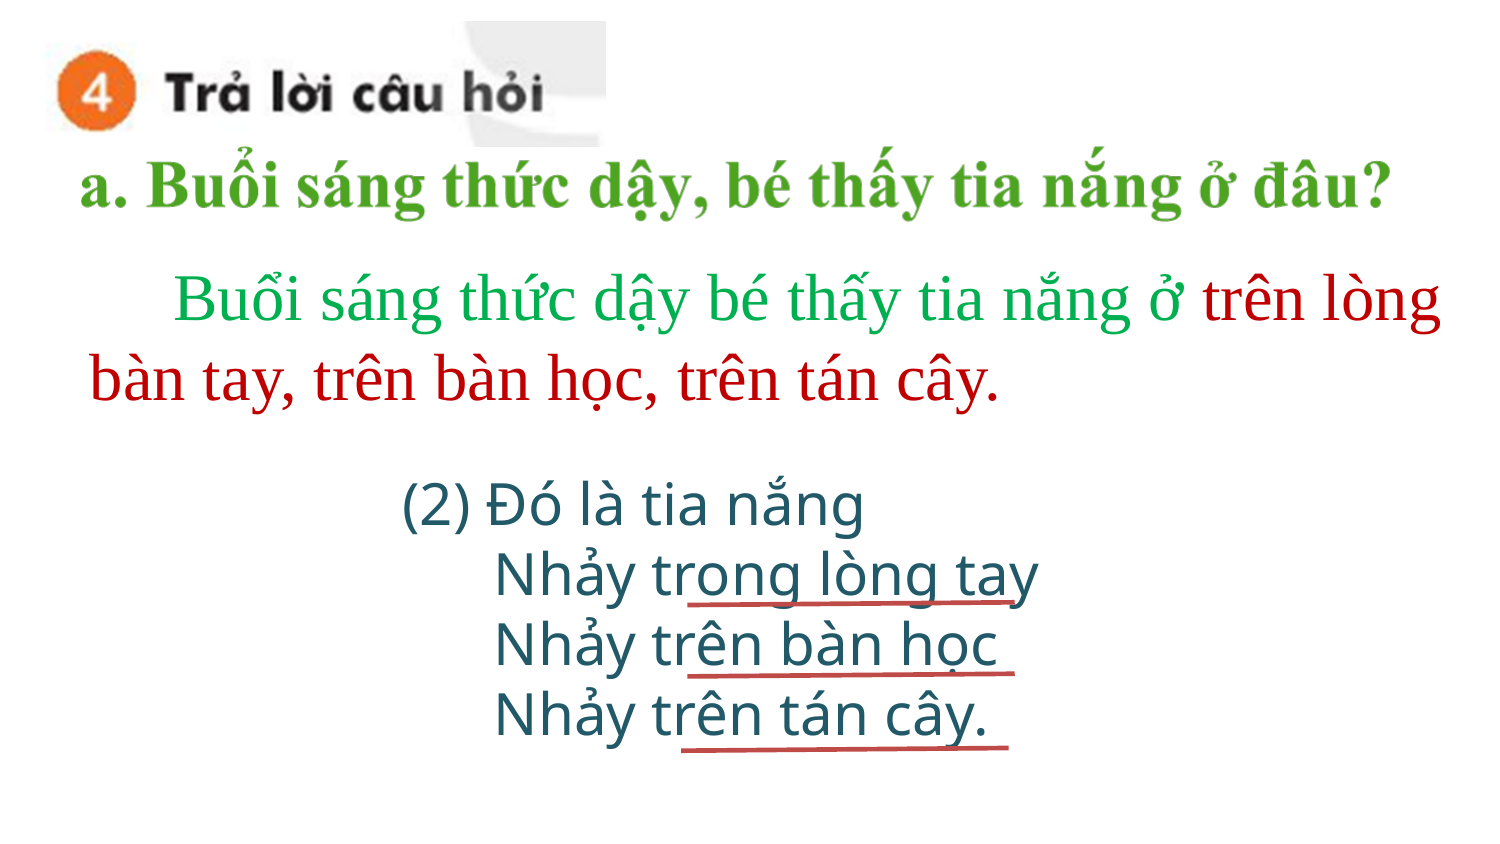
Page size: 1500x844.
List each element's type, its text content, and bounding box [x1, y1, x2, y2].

picture [37, 21, 1500, 264]
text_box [687, 673, 1015, 677]
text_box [687, 602, 1015, 606]
text_box Buổi sáng thức dậy bé thấy tia nắng ở trên lòng bàn tay, trên bàn học, trên tán cây. [75, 272, 1481, 422]
text_box (2) Đó là tia nắng Nhảy trong lòng tay Nhảy trên bàn học Nhảy trên tán cây. [387, 459, 1108, 755]
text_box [680, 747, 1009, 751]
